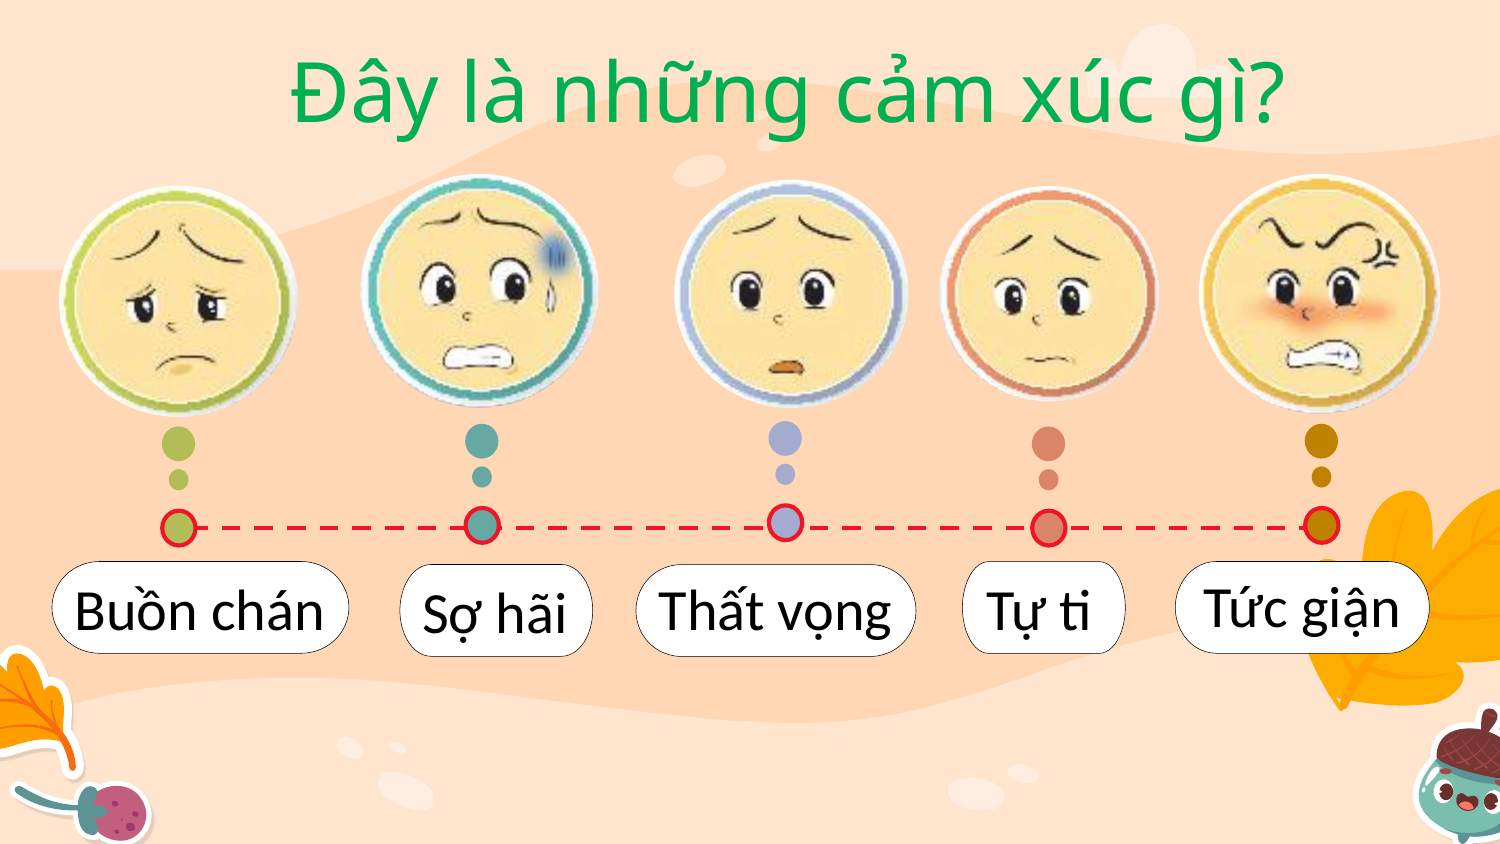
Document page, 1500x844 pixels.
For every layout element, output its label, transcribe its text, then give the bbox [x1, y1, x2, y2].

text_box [359, 173, 600, 543]
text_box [58, 185, 299, 546]
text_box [49, 729, 115, 844]
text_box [1175, 561, 1430, 654]
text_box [399, 564, 593, 657]
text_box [673, 179, 909, 541]
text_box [51, 561, 350, 654]
text_box Đây là những cảm xúc gì? [274, 32, 1302, 147]
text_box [938, 185, 1160, 546]
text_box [1198, 173, 1441, 543]
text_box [1415, 705, 1500, 844]
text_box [1274, 450, 1500, 728]
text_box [635, 564, 917, 657]
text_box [962, 561, 1126, 654]
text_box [0, 641, 85, 780]
